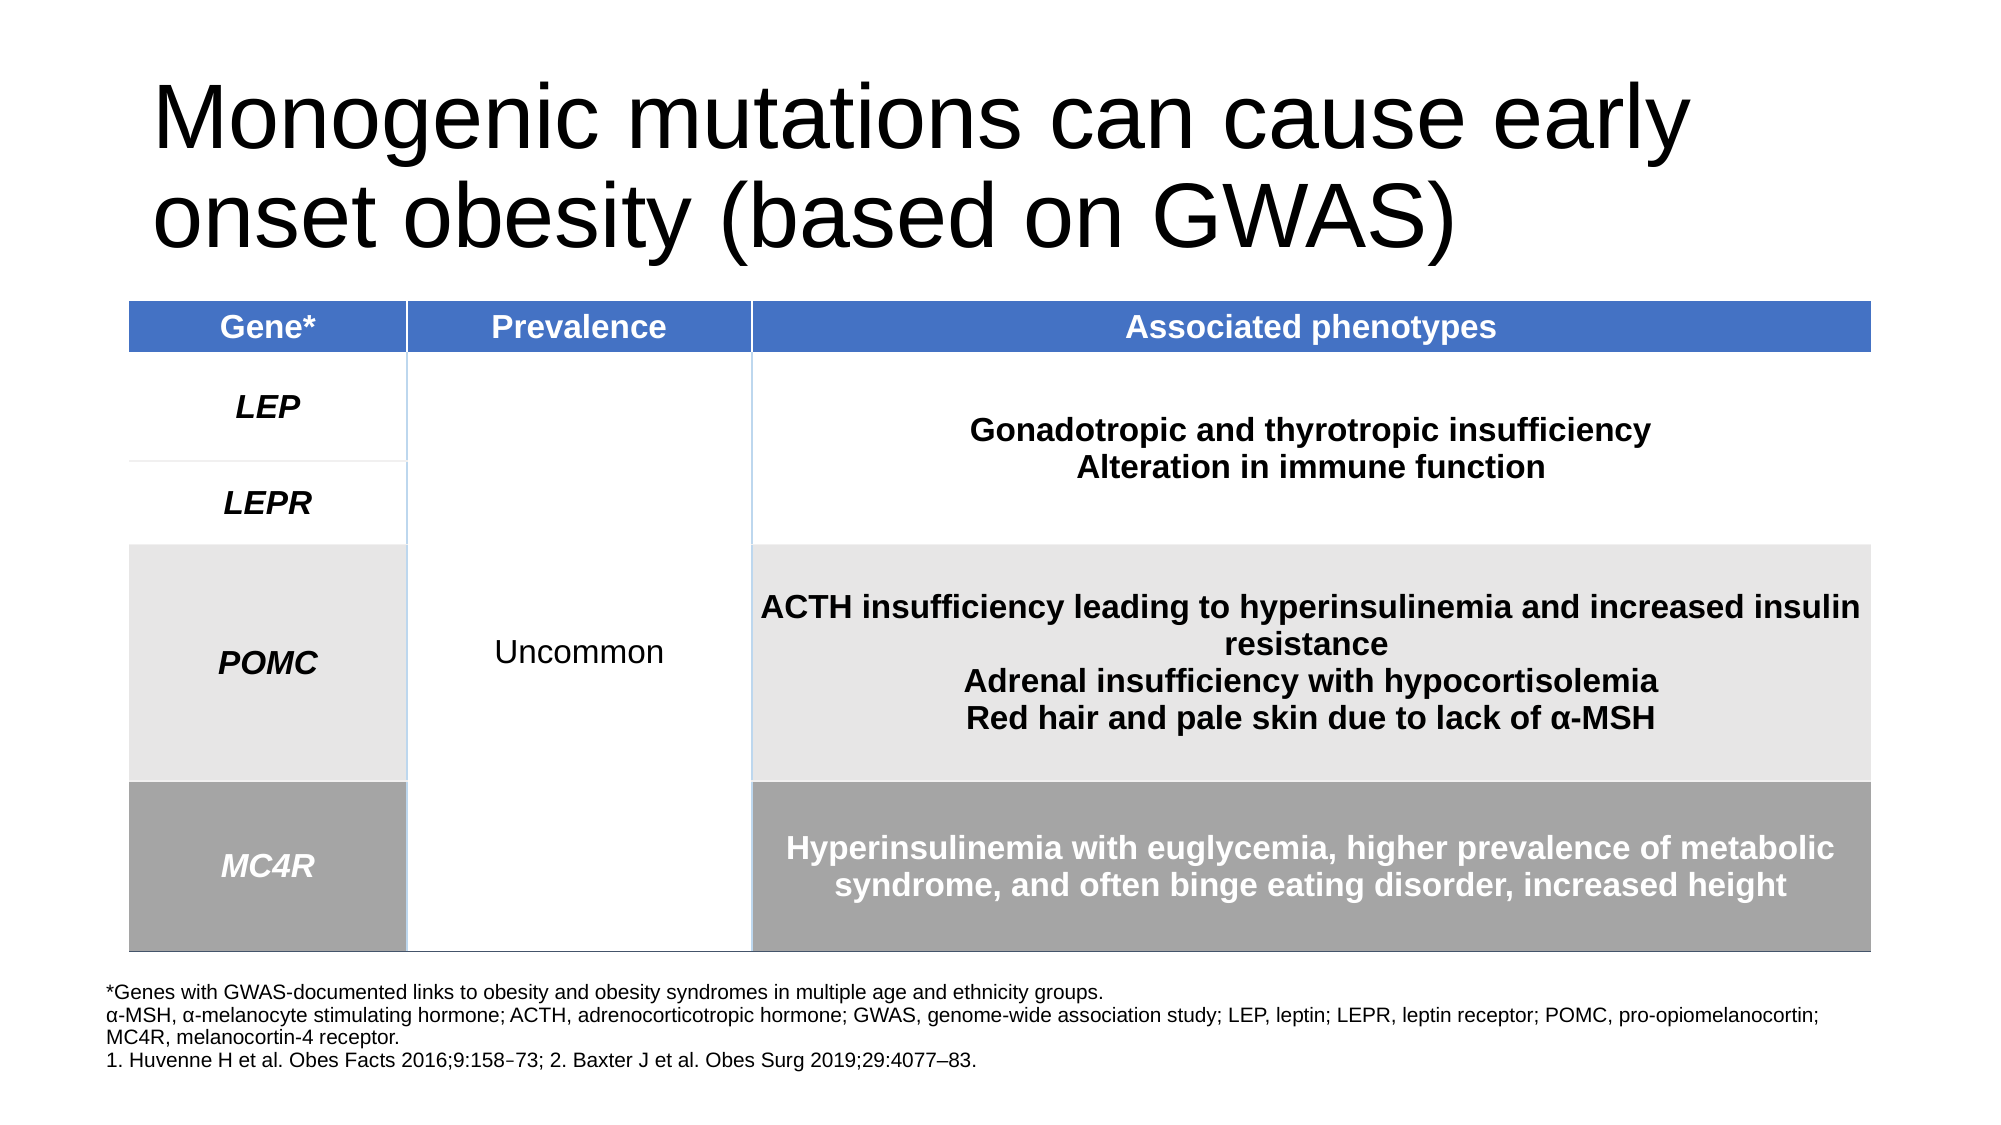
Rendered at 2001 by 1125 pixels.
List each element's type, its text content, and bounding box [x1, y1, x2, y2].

table_cell LEP [129, 354, 406, 460]
title Monogenic mutations can cause early onset obesity (based on GWAS) [137, 59, 1863, 278]
list *Genes with GWAS-documented links to obesity and obesity syndromes in multiple age and ethnicity groups. α-MSH, α-melanocyte stimulating hormone; ACTH, adrenocorticotropic hormone; GWAS, genome-wide association study; LEP, leptin; LEPR, leptin receptor; POMC, pro-opiomelanocortin; MC4R, melanocortin-4 receptor. 1. Huvenne H et al. Obes Facts 2016;9:158–73; 2. Baxter J et al. Obes Surg 2019;29:4077–83. [106, 1018, 1884, 1072]
table_cell ACTH insufficiency leading to hyperinsulinemia and increased insulin resistance Adrenal insufficiency with hypocortisolemia Red hair and pale skin due to lack of α-MSH [753, 545, 1871, 780]
table_cell LEPR [129, 462, 406, 544]
table_header Gene* [129, 301, 406, 352]
table_cell Uncommon [408, 354, 751, 951]
table_cell MC4R [129, 782, 406, 951]
table_cell Gonadotropic and thyrotropic insufficiency Alteration in immune function [753, 354, 1871, 544]
table_header Prevalence [408, 301, 751, 352]
table_cell Hyperinsulinemia with euglycemia, higher prevalence of metabolic syndrome, and often binge eating disorder, increased height [753, 782, 1871, 951]
table_cell POMC [129, 545, 406, 780]
table_header Associated phenotypes [753, 301, 1871, 352]
